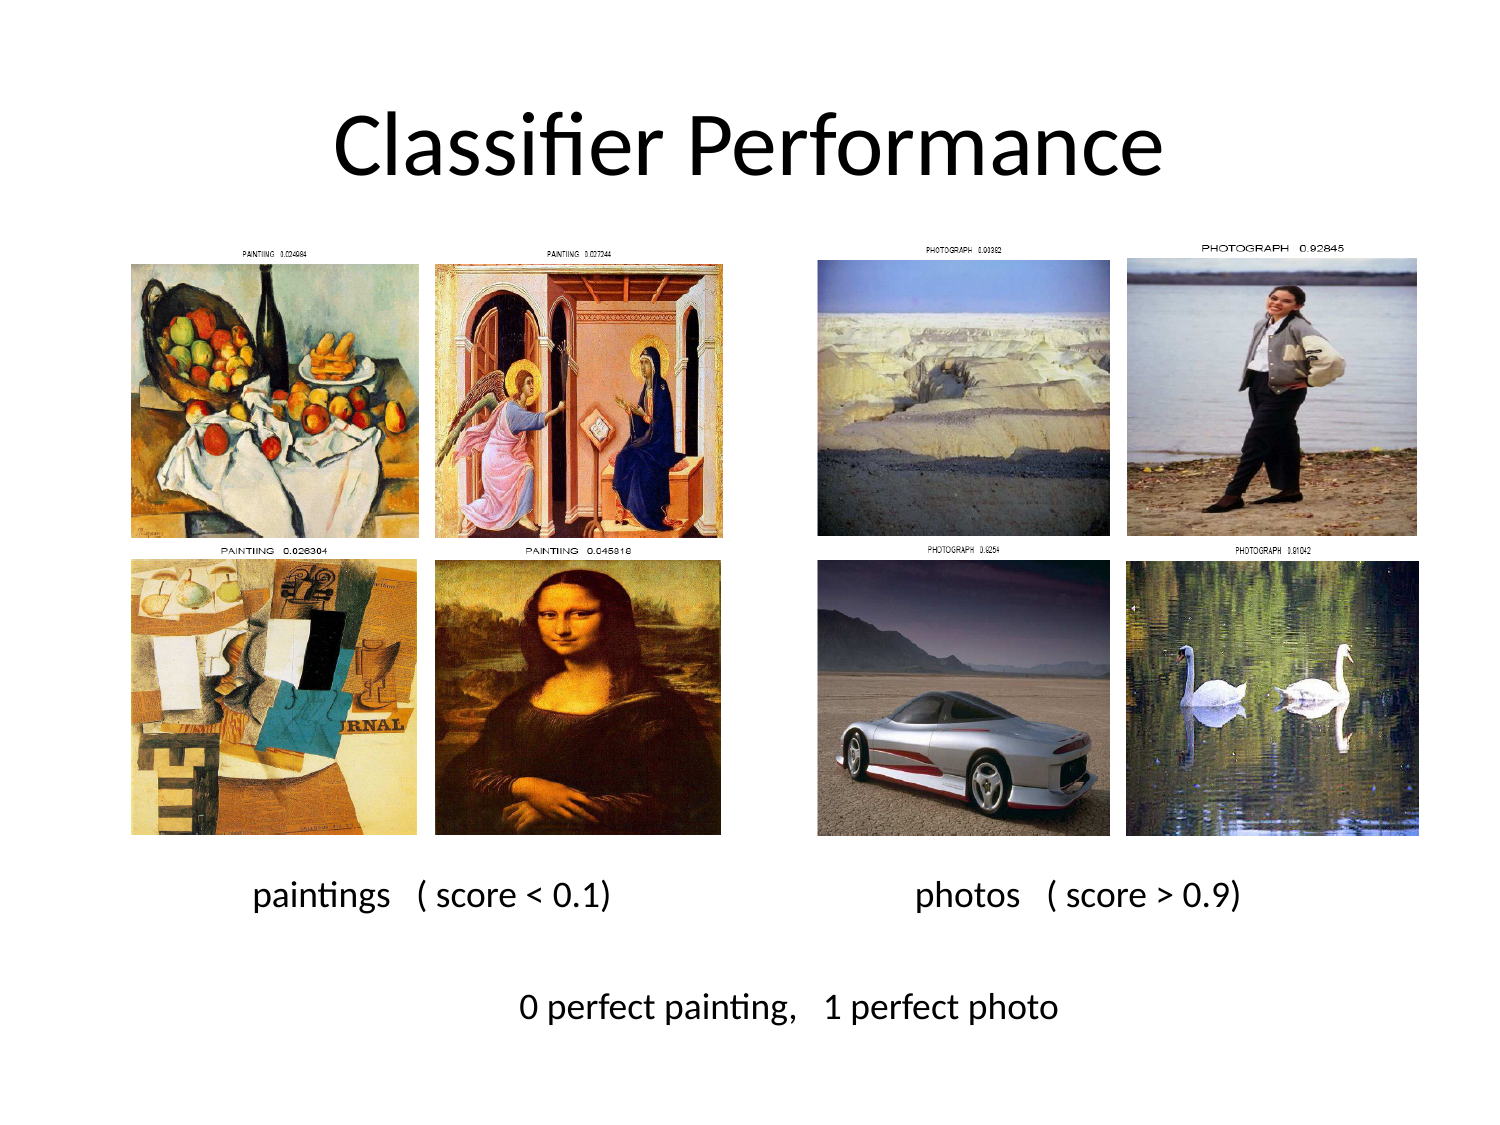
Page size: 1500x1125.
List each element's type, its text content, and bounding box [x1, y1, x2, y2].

text_box photos ( score > 0.9) [900, 862, 1325, 923]
title Classifier Performance [74, 44, 1426, 233]
text_box 0 perfect painting, 1 perfect photo [354, 974, 1075, 1035]
text_box paintings ( score < 0.1) [237, 862, 663, 923]
picture [809, 242, 1425, 842]
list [124, 249, 727, 838]
